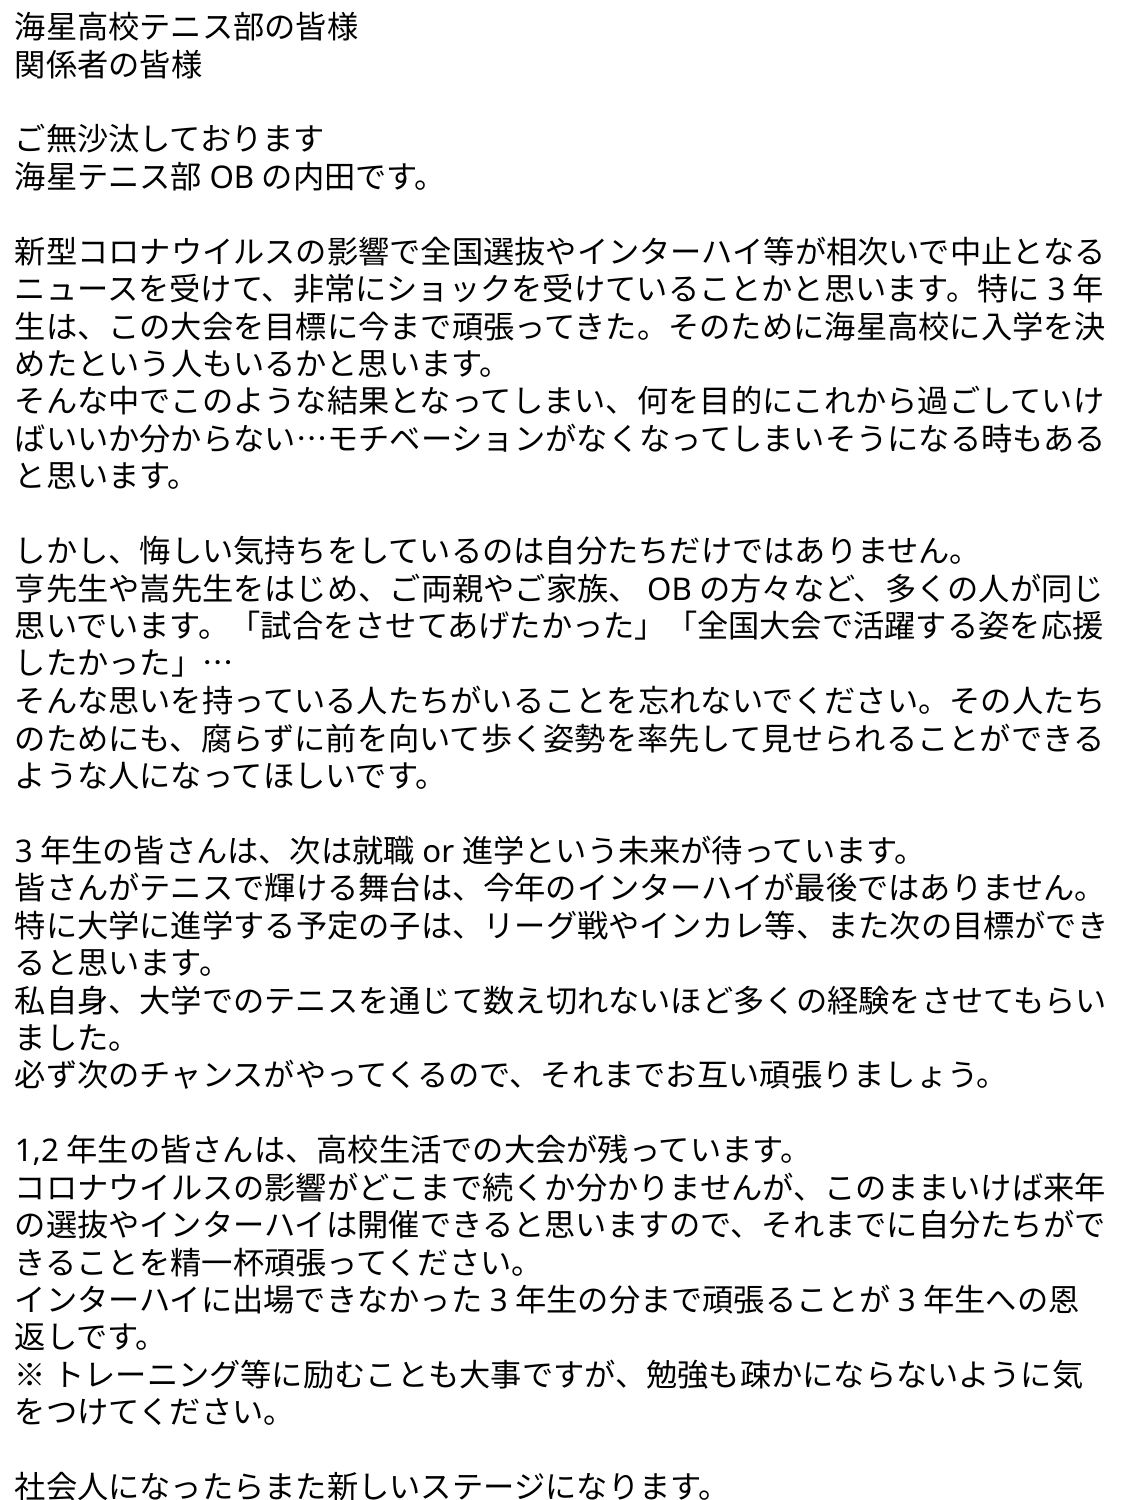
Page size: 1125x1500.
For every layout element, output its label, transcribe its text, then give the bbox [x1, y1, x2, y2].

text_box 海星高校テニス部の皆様 関係者の皆様 ご無沙汰しております 海星テニス部OBの内田です。 新型コロナウイルスの影響で全国選抜やインターハイ等が相次いで中止となるニュースを受けて、非常にショックを受けていることかと思います。特に3年生は、この大会を目標に今まで頑張ってきた。そのために海星高校に入学を決めたという人もいるかと思います。 そんな中でこのような結果となってしまい、何を目的にこれから過ごしていけばいいか分からない…モチベーションがなくなってしまいそうになる時もあると思います。 しかし、悔しい気持ちをしているのは自分たちだけではありません。 亨先生や嵩先生をはじめ、ご両親やご家族、OBの方々など、多くの人が同じ思いでいます。「試合をさせてあげたかった」「全国大会で活躍する姿を応援したかった」… そんな思いを持っている人たちがいることを忘れないでください。その人たちのためにも、腐らずに前を向いて歩く姿勢を率先して見せられることができるような人になってほしいです。 3年生の皆さんは、次は就職or進学という未来が待っています。 皆さんがテニスで輝ける舞台は、今年のインターハイが最後ではありません。 特に大学に進学する予定の子は、リーグ戦やインカレ等、また次の目標ができると思います。 私自身、大学でのテニスを通じて数え切れないほど多くの経験をさせてもらいました。 必ず次のチャンスがやってくるので、それまでお互い頑張りましょう。 1,2年生の皆さんは、高校生活での大会が残っています。 コロナウイルスの影響がどこまで続くか分かりませんが、このままいけば来年の選抜やインターハイは開催できると思いますので、それまでに自分たちができることを精一杯頑張ってください。 インターハイに出場できなかった3年生の分まで頑張ることが3年生への恩返しです。 ※トレーニング等に励むことも大事ですが、勉強も疎かにならないように気をつけてください。 社会人になったらまた新しいステージになります。 時には部活や授業より辛く大変な場面も出てくるかもしれませんが、今回のような出来事に比べれば大したことないと思えるような自分になりましょう。 そして、多くの人に感謝して毎日を過ごしていきましょう。 感謝が絆を これからも応援しています。 [0, 0, 1125, 1500]
